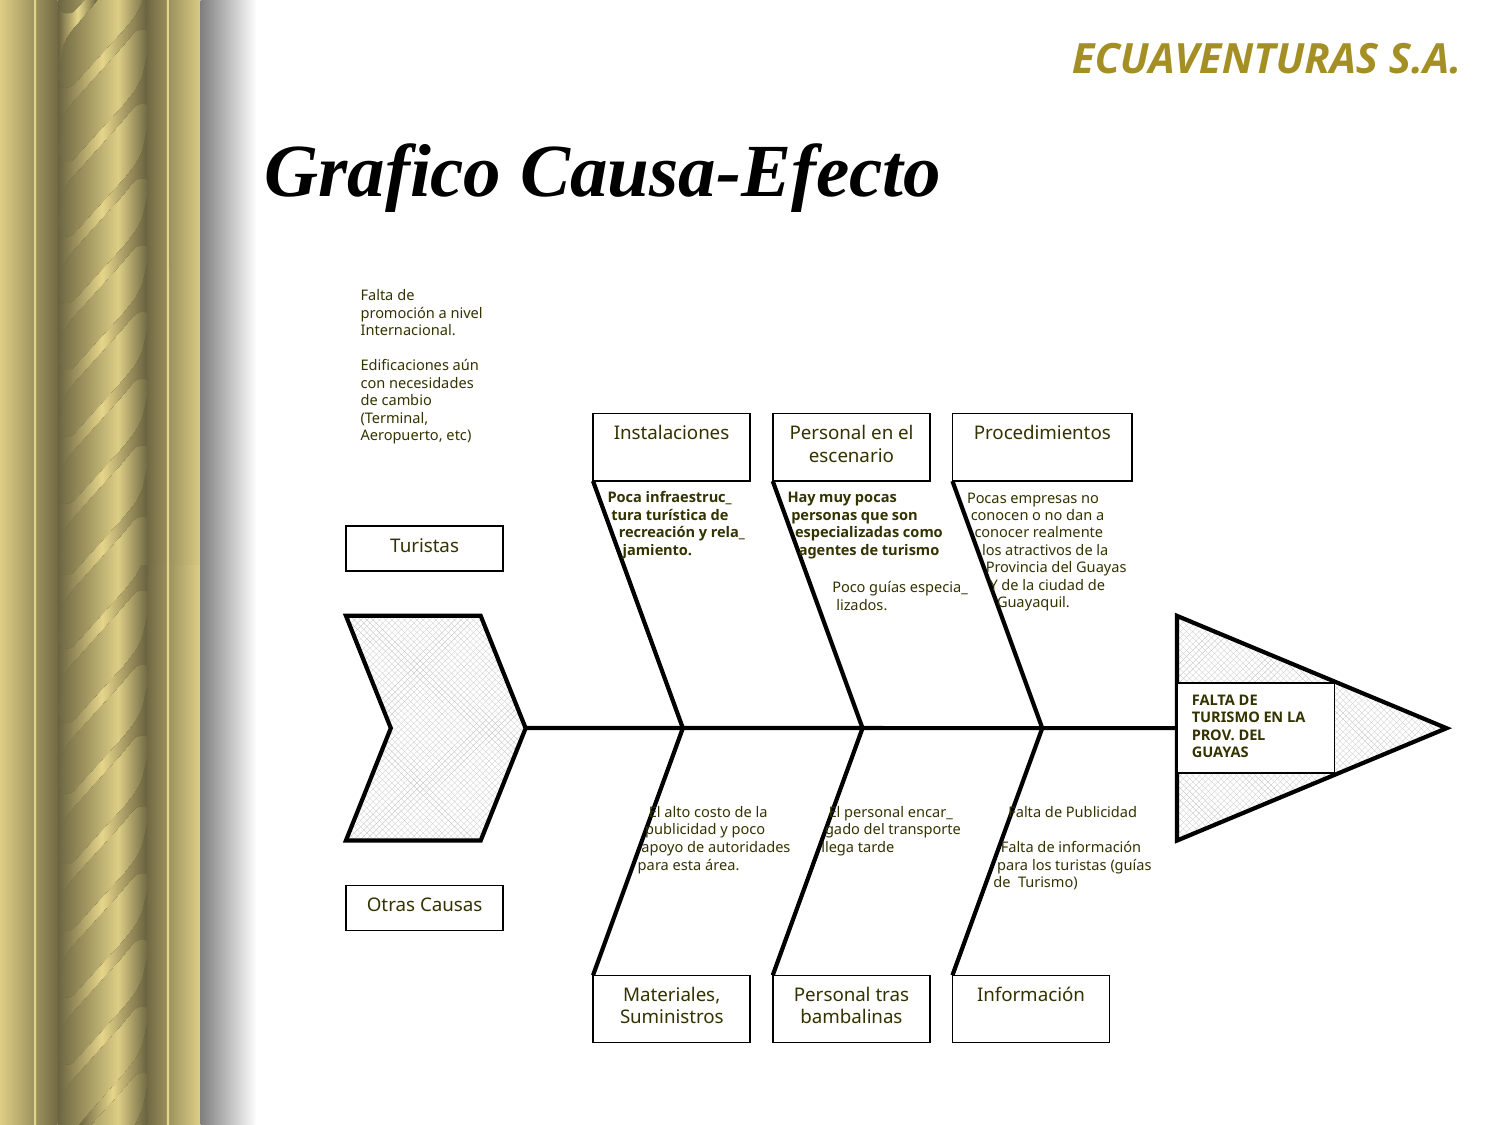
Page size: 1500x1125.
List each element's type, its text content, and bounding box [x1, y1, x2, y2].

title Grafico Causa-Efecto [229, 15, 1468, 220]
text_box ECUAVENTURAS S.A. [986, 24, 1477, 90]
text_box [300, 278, 1447, 1043]
